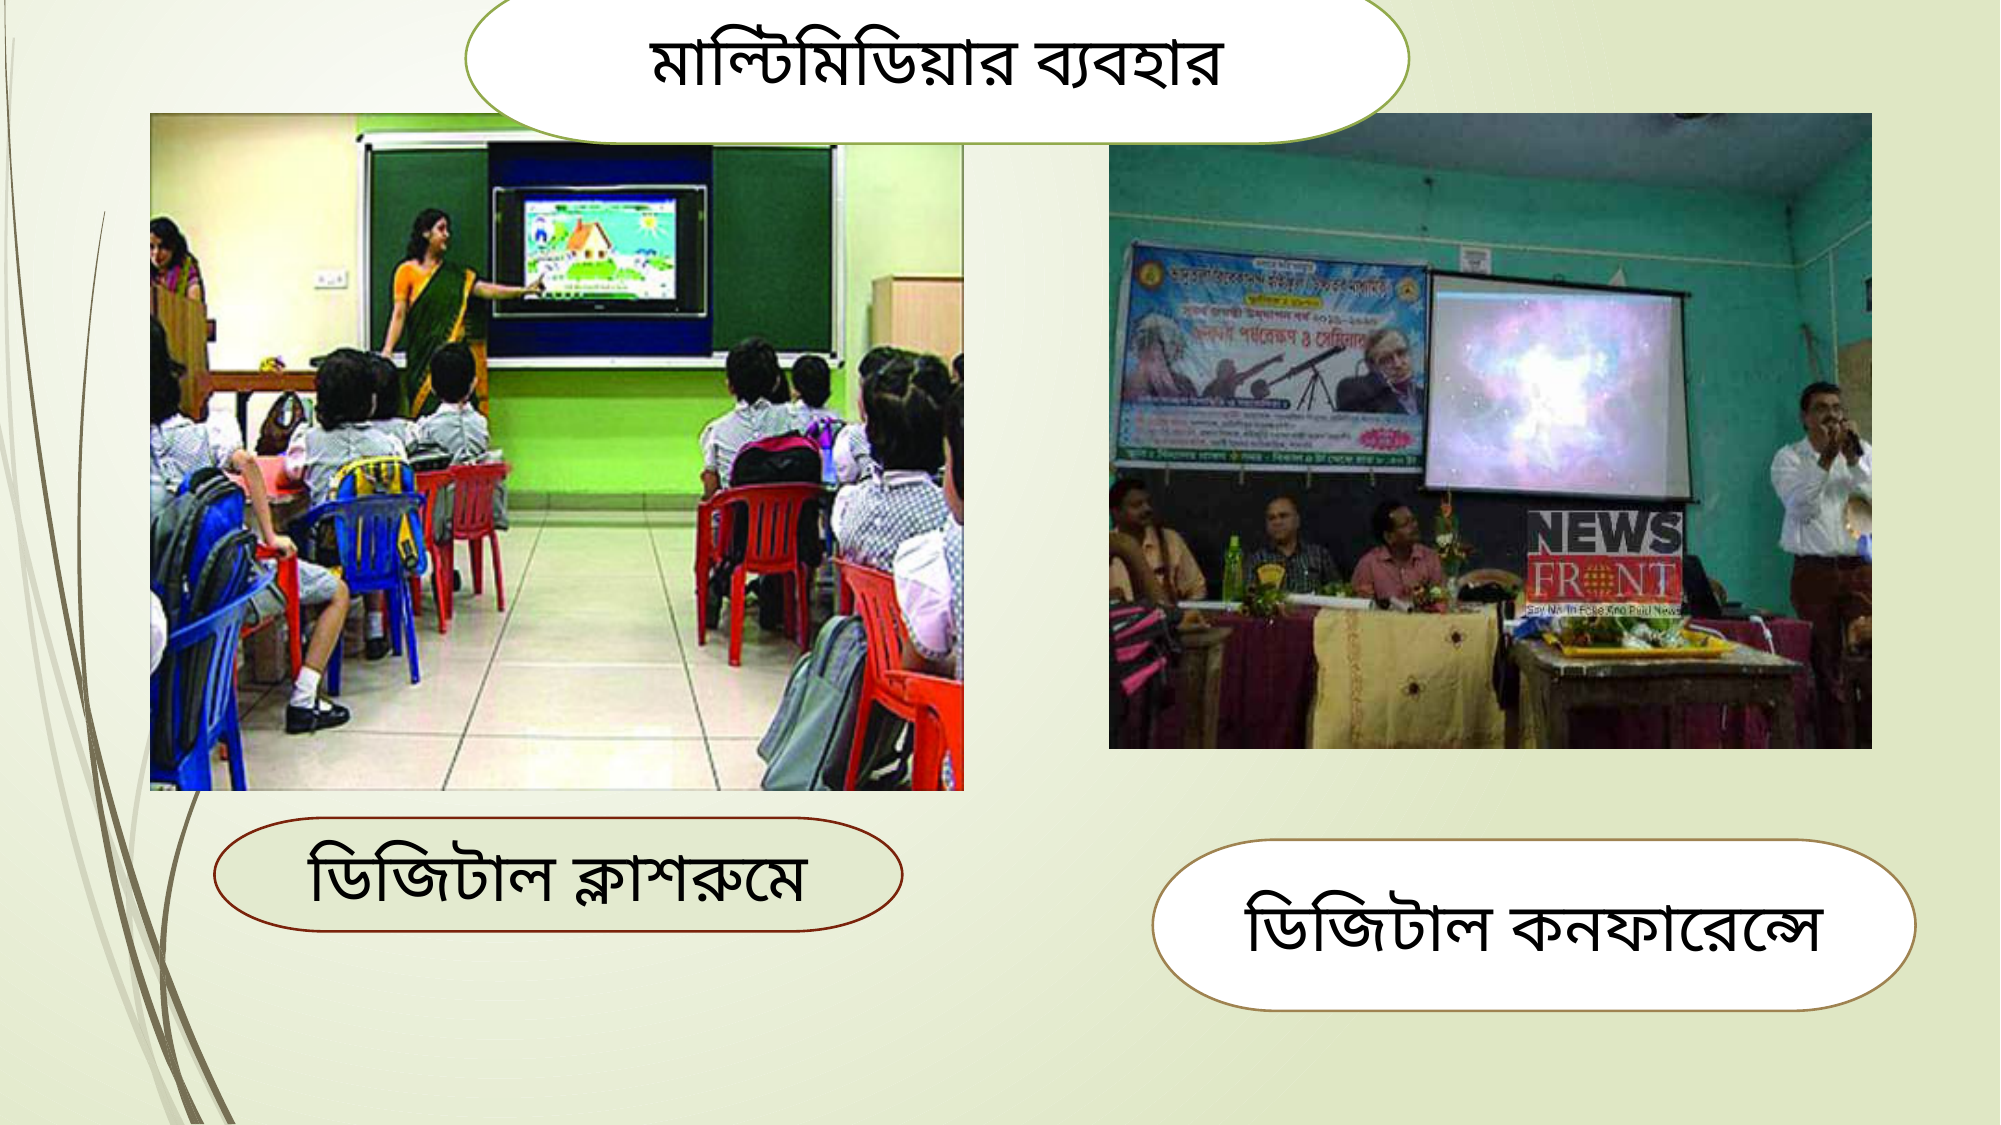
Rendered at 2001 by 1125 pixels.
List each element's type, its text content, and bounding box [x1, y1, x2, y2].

text_box মাল্টিমিডিয়ার ব্যবহার [464, 0, 1411, 145]
picture [1108, 113, 1873, 750]
text_box ডিজিটাল কনফারেন্সে [1151, 838, 1917, 1013]
text_box ডিজিটাল ক্লাশরুমে [213, 816, 904, 933]
picture [149, 113, 964, 792]
